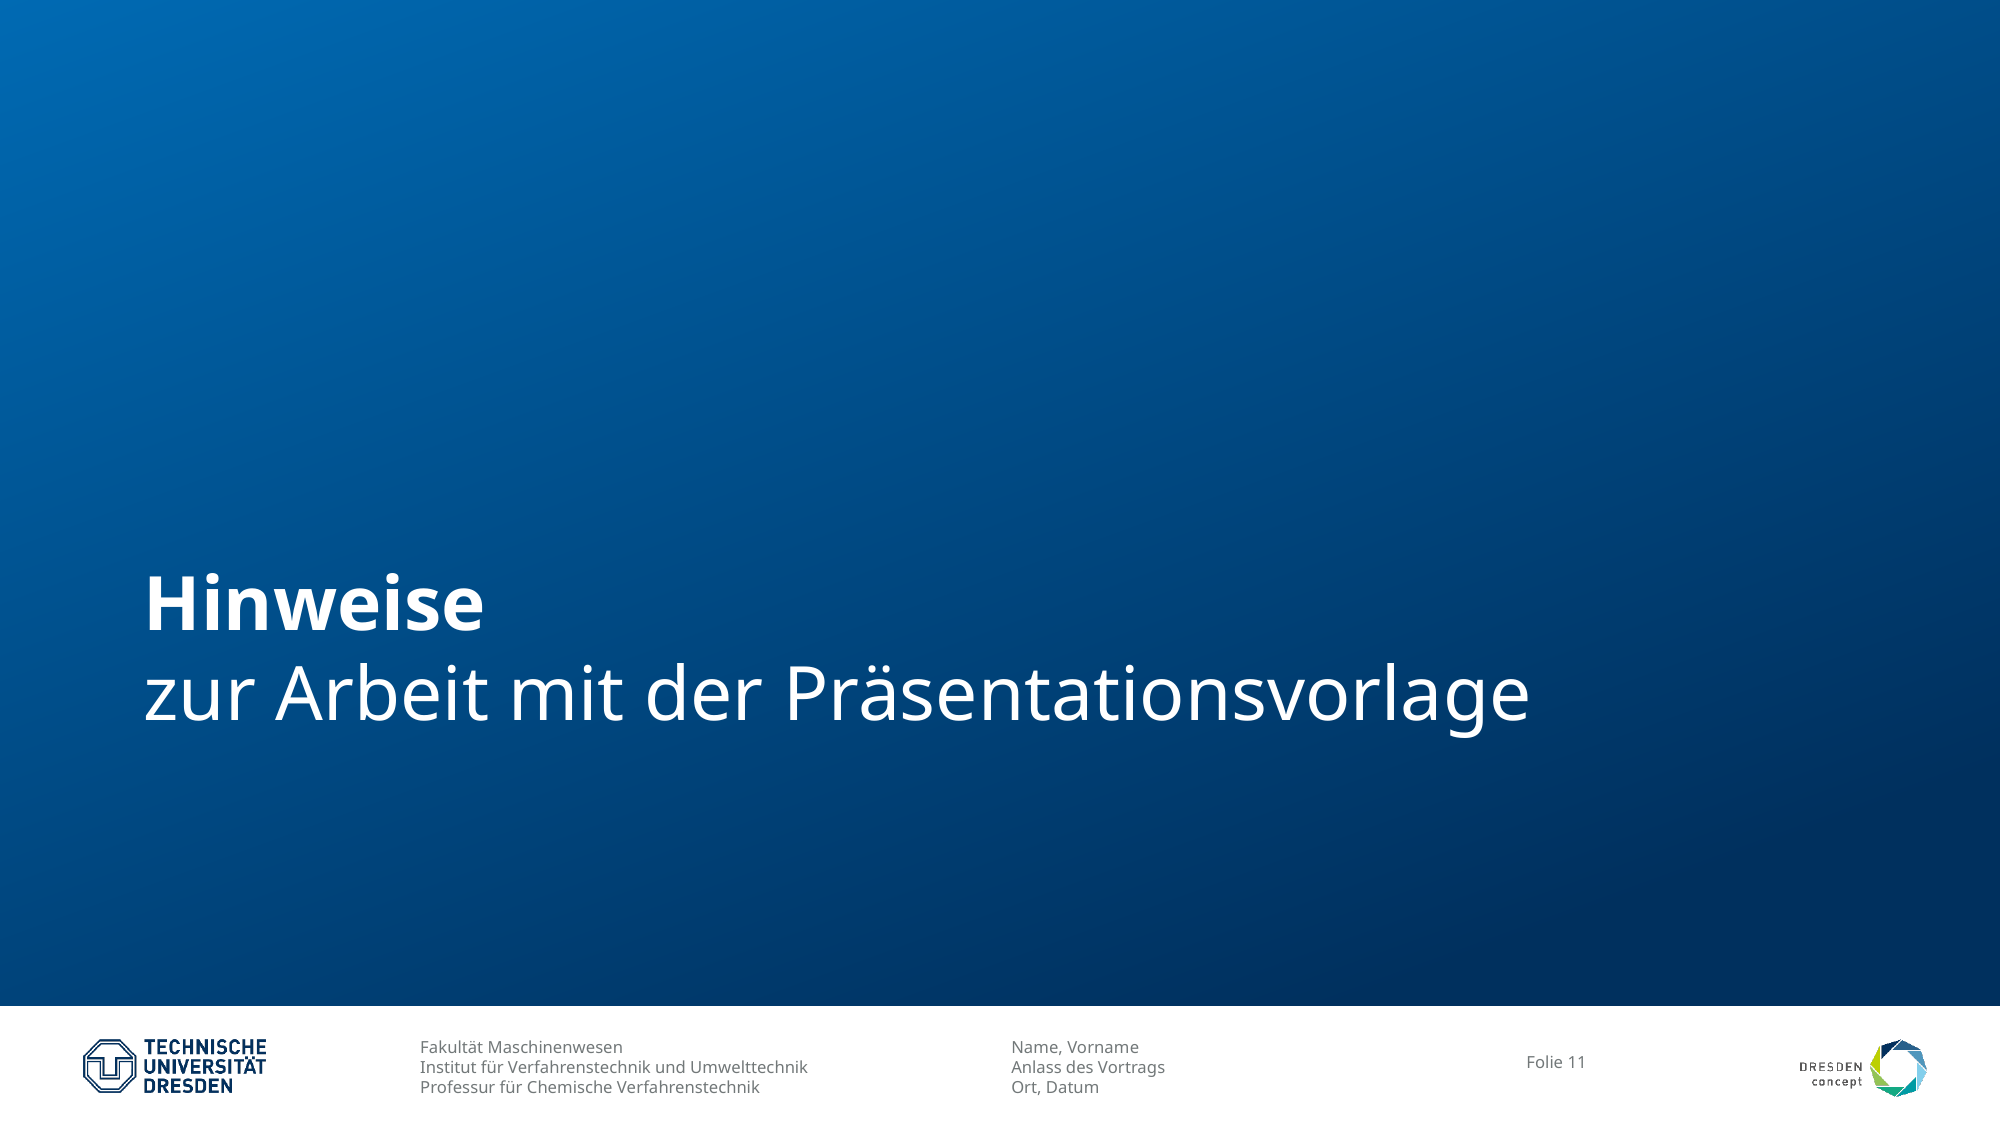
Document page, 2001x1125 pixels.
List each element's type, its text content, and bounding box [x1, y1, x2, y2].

title Hinweise zur Arbeit mit der Präsentationsvorlage [143, 555, 1880, 753]
picture [1800, 1039, 1927, 1097]
picture [83, 1039, 266, 1093]
